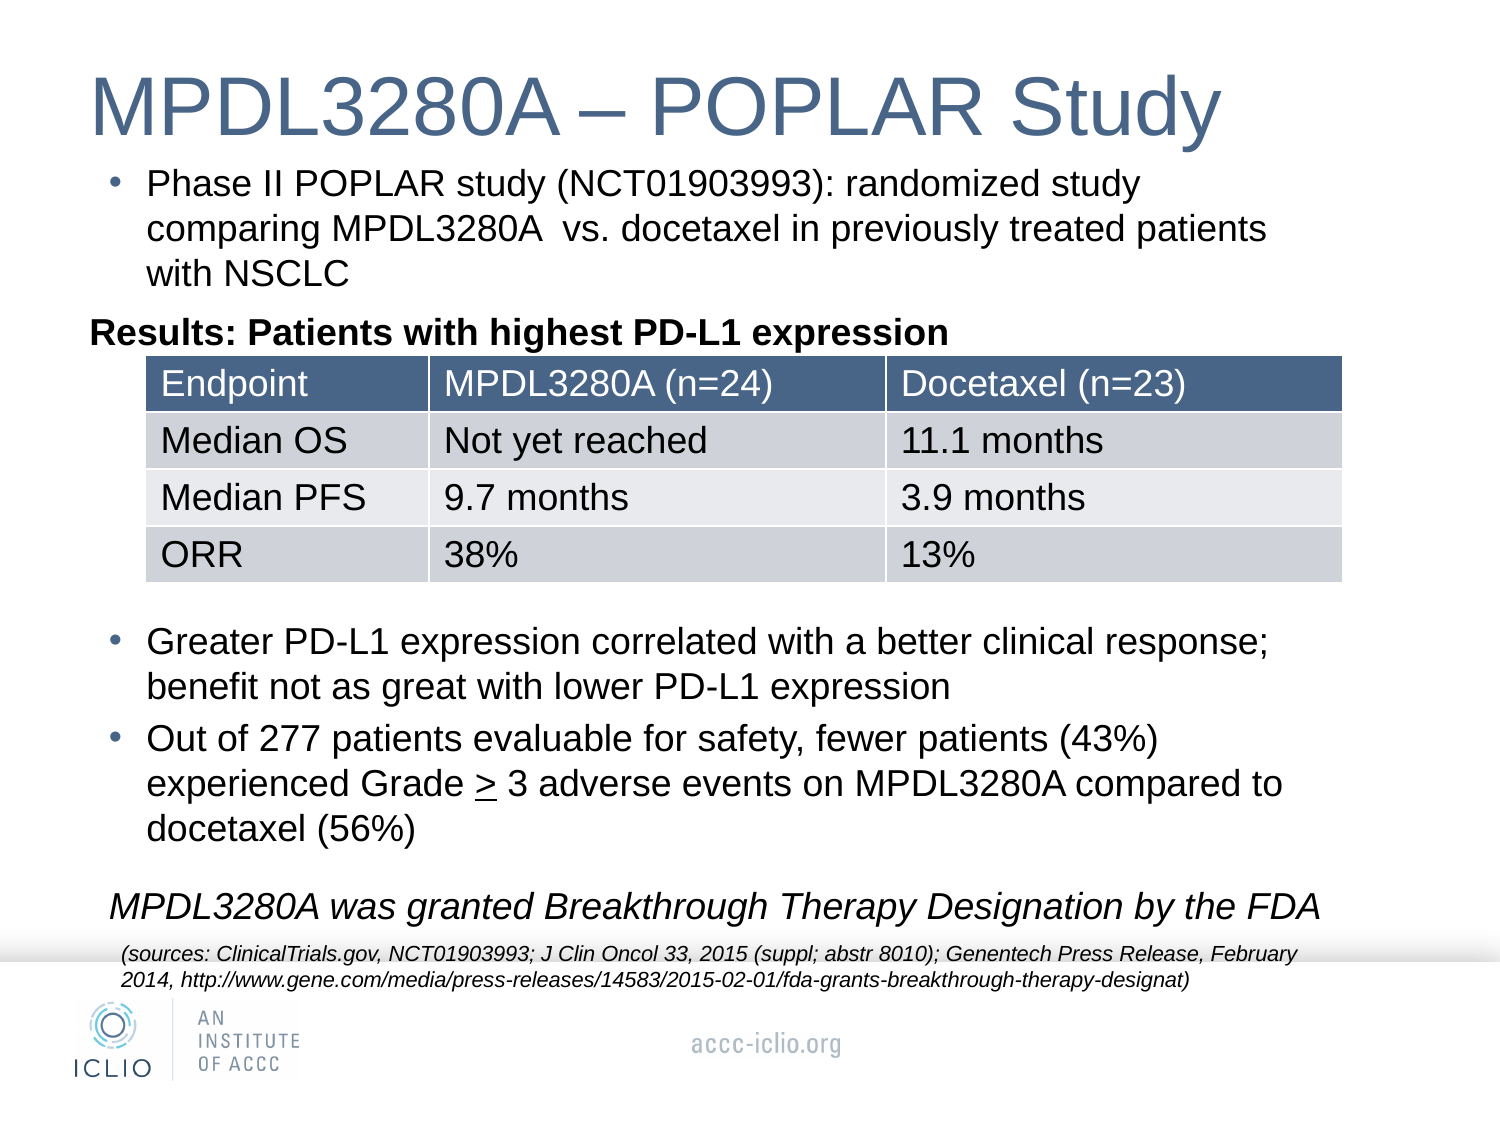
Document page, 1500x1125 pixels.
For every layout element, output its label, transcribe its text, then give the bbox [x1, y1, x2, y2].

table_cell Median OS [146, 413, 428, 468]
text_box (sources: ClinicalTrials.gov, NCT01903993; J Clin Oncol 33, 2015 (suppl; abstr 8010); Genentech Press Release, February 2014, http://www.gene.com/media/press-releases/14583/2015-02-01/fda-grants-breakthrough-therapy-designat) [106, 932, 1367, 1000]
table_cell 9.7 months [430, 470, 885, 525]
table_cell Not yet reached [430, 413, 885, 468]
text_box Phase II POPLAR study (NCT01903993): randomized study comparing MPDL3280A vs. docetaxel in previously treated patients with NSCLC Greater PD-L1 expression correlated with a better clinical response; benefit not as great with lower PD-L1 expression Out of 277 patients evaluable for safety, fewer patients (43%) experienced Grade > 3 adverse events on MPDL3280A compared to docetaxel (56%) [75, 405, 1325, 870]
text_box Results: Patients with highest PD-L1 expression [74, 300, 965, 405]
table_header Docetaxel (n=23) [887, 356, 1342, 411]
table_header MPDL3280A (n=24) [430, 405, 885, 411]
title MPDL3280A – POPLAR Study [75, 45, 1425, 233]
text_box Phase II POPLAR study (NCT01903993): randomized study comparing MPDL3280A vs. docetaxel in previously treated patients with NSCLC Greater PD-L1 expression correlated with a better clinical response; benefit not as great with lower PD-L1 expression Out of 277 patients evaluable for safety, fewer patients (43%) experienced Grade > 3 adverse events on MPDL3280A compared to docetaxel (56%) [75, 151, 1325, 354]
table_cell 11.1 months [887, 413, 1342, 468]
picture [75, 998, 299, 1081]
table_cell ORR [146, 527, 428, 582]
text_box MPDL3280A was granted Breakthrough Therapy Designation by the FDA [74, 874, 1398, 980]
table_cell Median PFS [146, 470, 428, 525]
table_cell 38% [430, 527, 885, 582]
table_cell 13% [887, 527, 1342, 582]
table_cell 3.9 months [887, 470, 1342, 525]
table_header Endpoint [146, 405, 428, 411]
